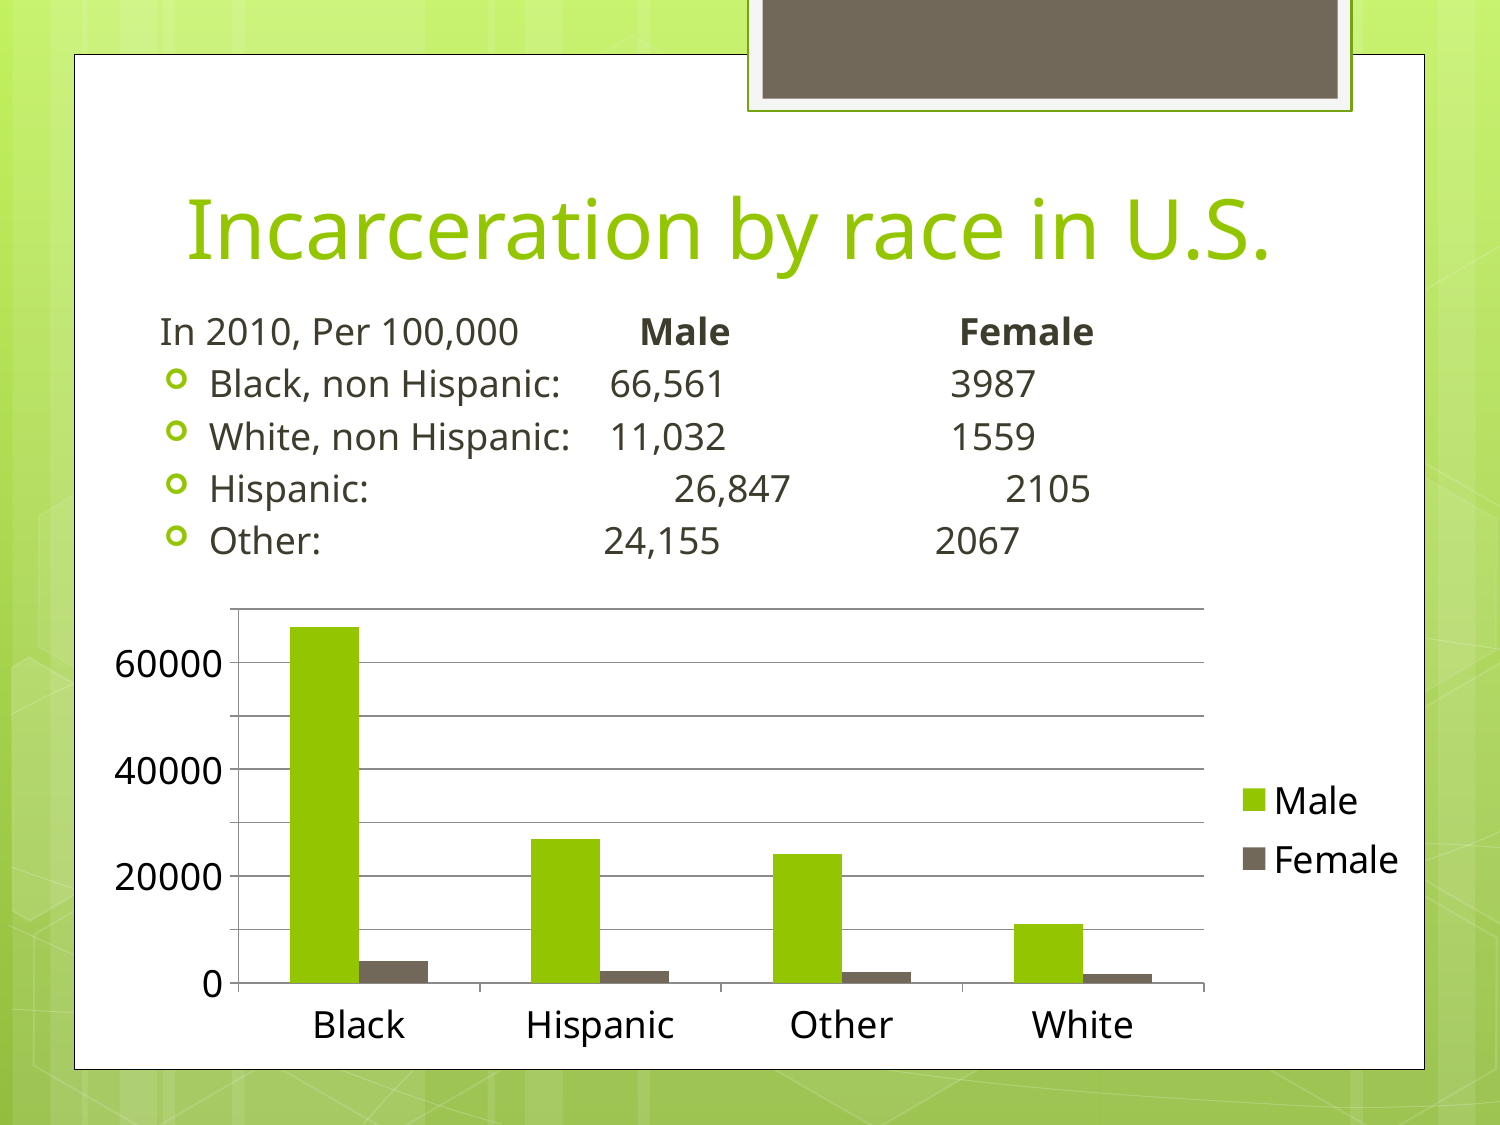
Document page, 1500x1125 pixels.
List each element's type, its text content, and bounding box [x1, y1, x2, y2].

chart [87, 599, 1426, 1059]
list In 2010, Per 100,000 Male Female Black, non Hispanic: 66,561 3987 White, non Hispanic: 11,032 1559 Hispanic: 26,847 2105 Other: 24,155 2067 [137, 299, 1388, 598]
title Incarceration by race in U.S. [171, 168, 1324, 299]
